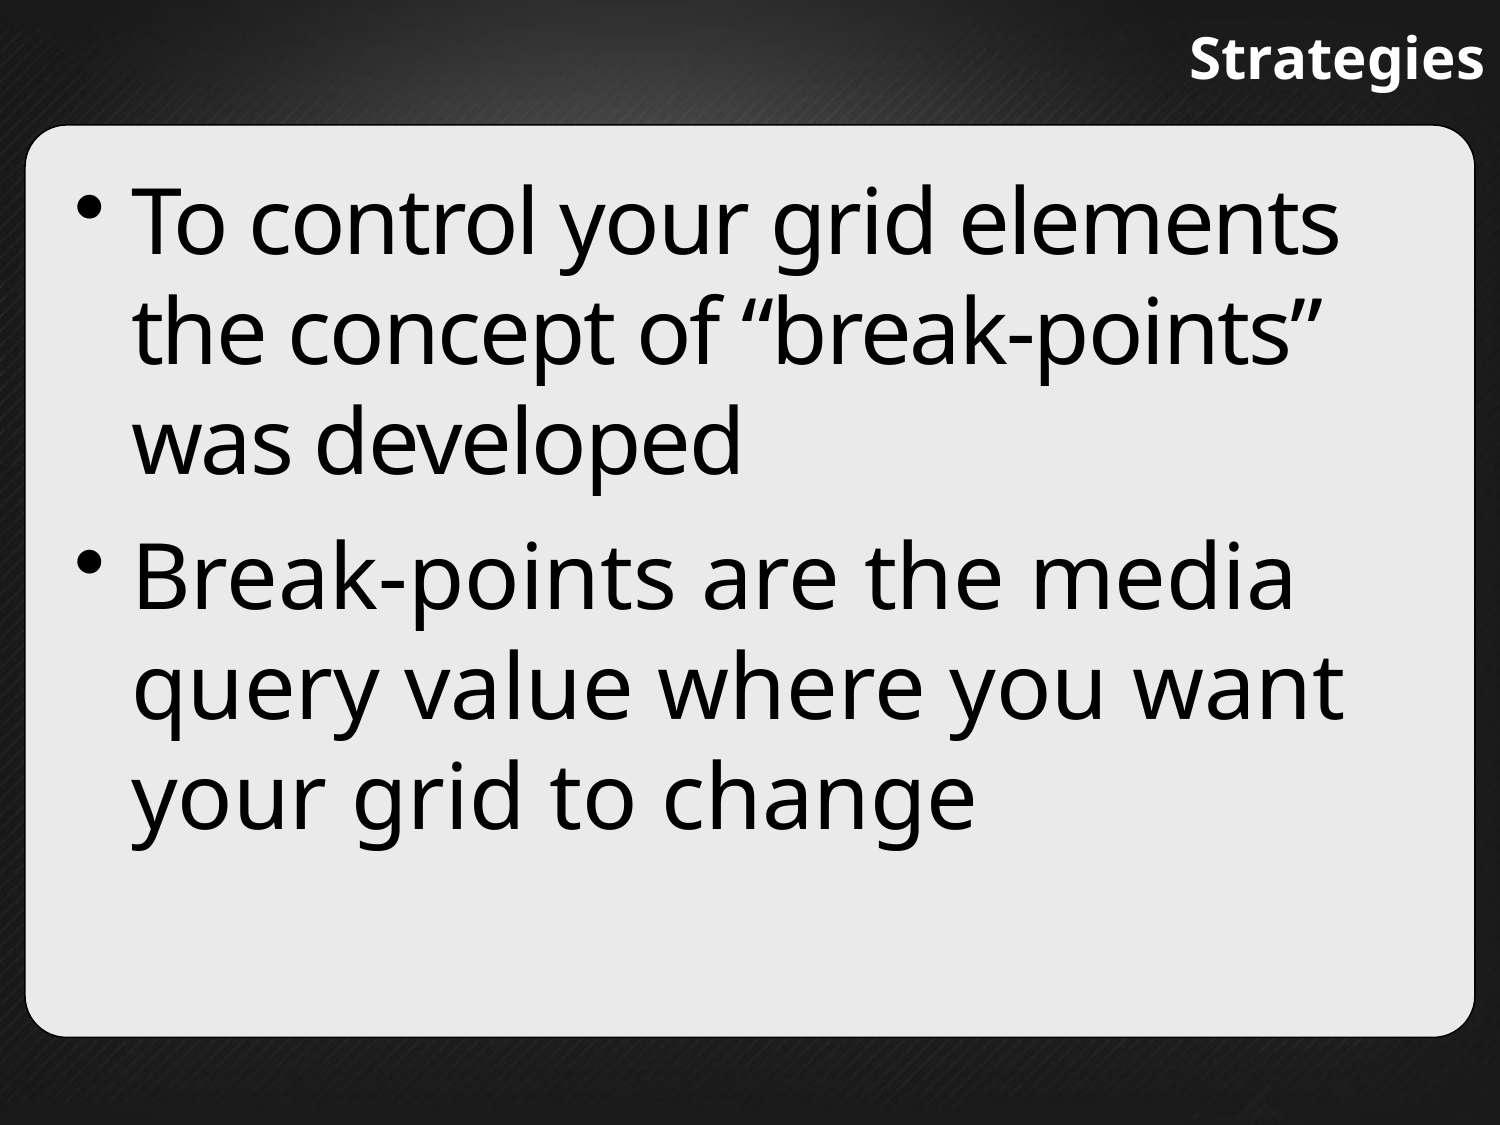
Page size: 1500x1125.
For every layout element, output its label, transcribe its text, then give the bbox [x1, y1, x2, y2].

list To control your grid elements the concept of “break-points” was developed Break-points are the media query value where you want your grid to change [59, 155, 1461, 887]
picture [0, 0, 1500, 1125]
title Strategies [124, 0, 1500, 113]
